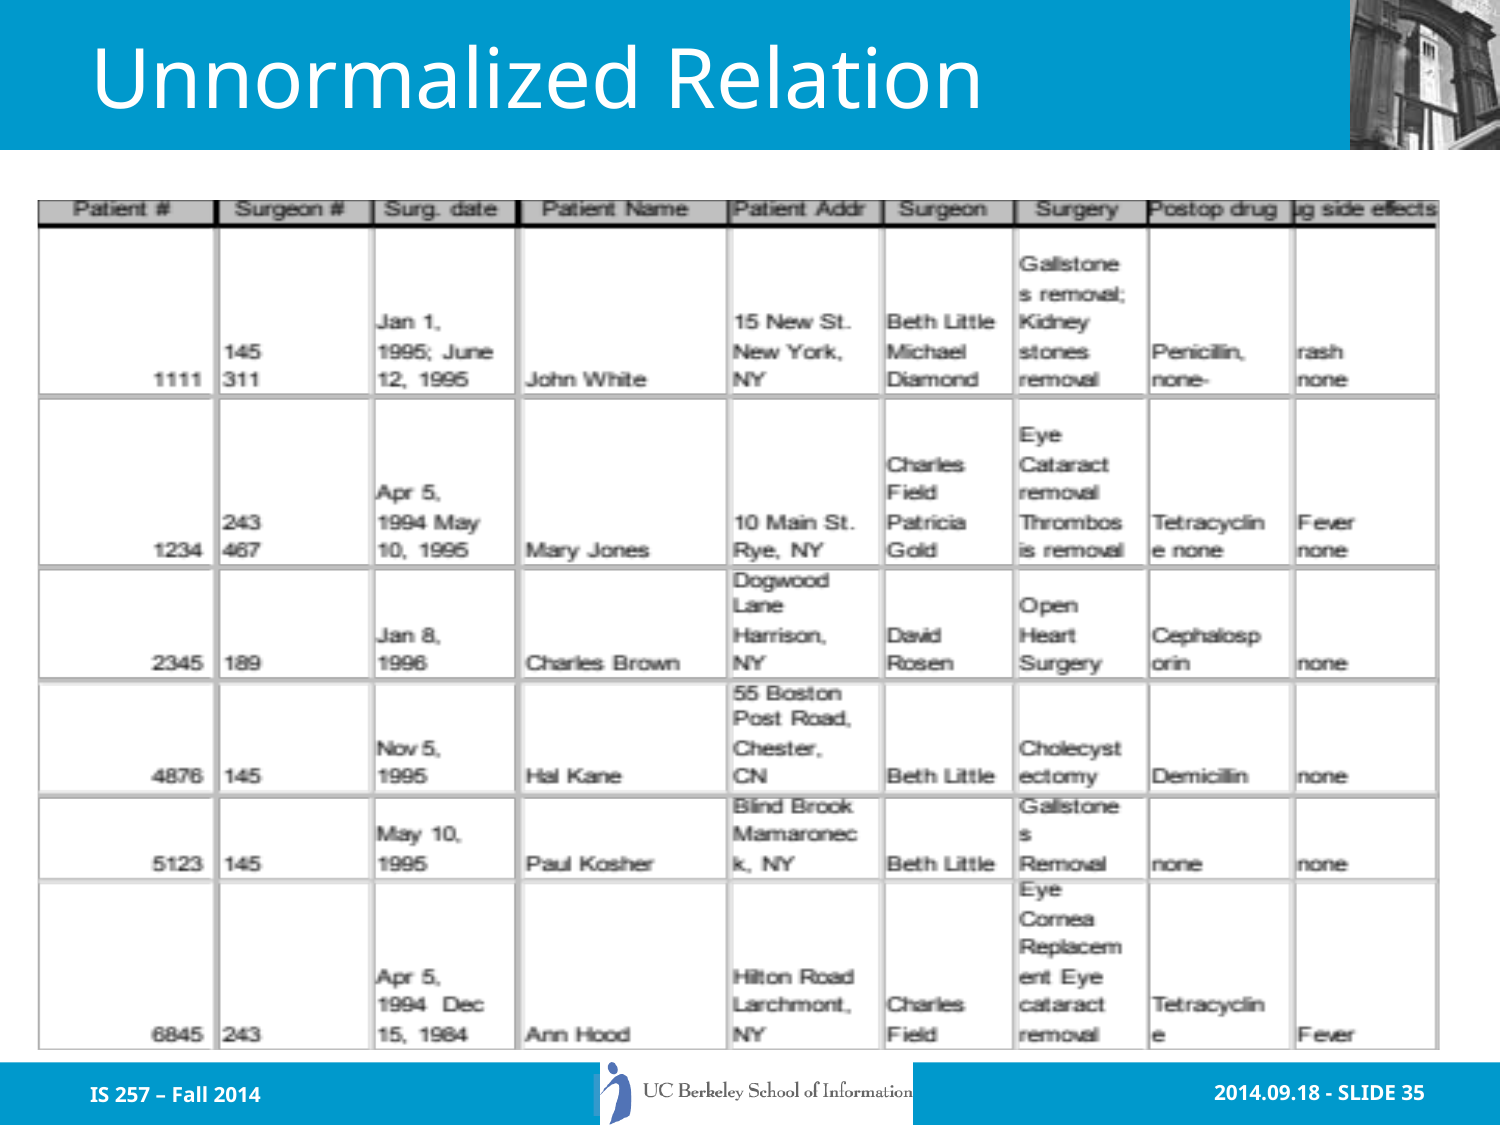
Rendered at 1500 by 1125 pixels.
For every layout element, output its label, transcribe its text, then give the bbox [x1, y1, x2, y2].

title Unnormalized Relation [75, 0, 1350, 150]
picture [1351, 0, 1500, 150]
slide_number IS 257 – Fall 2014 [75, 1062, 388, 1125]
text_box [37, 199, 1440, 1051]
picture [594, 1062, 912, 1125]
